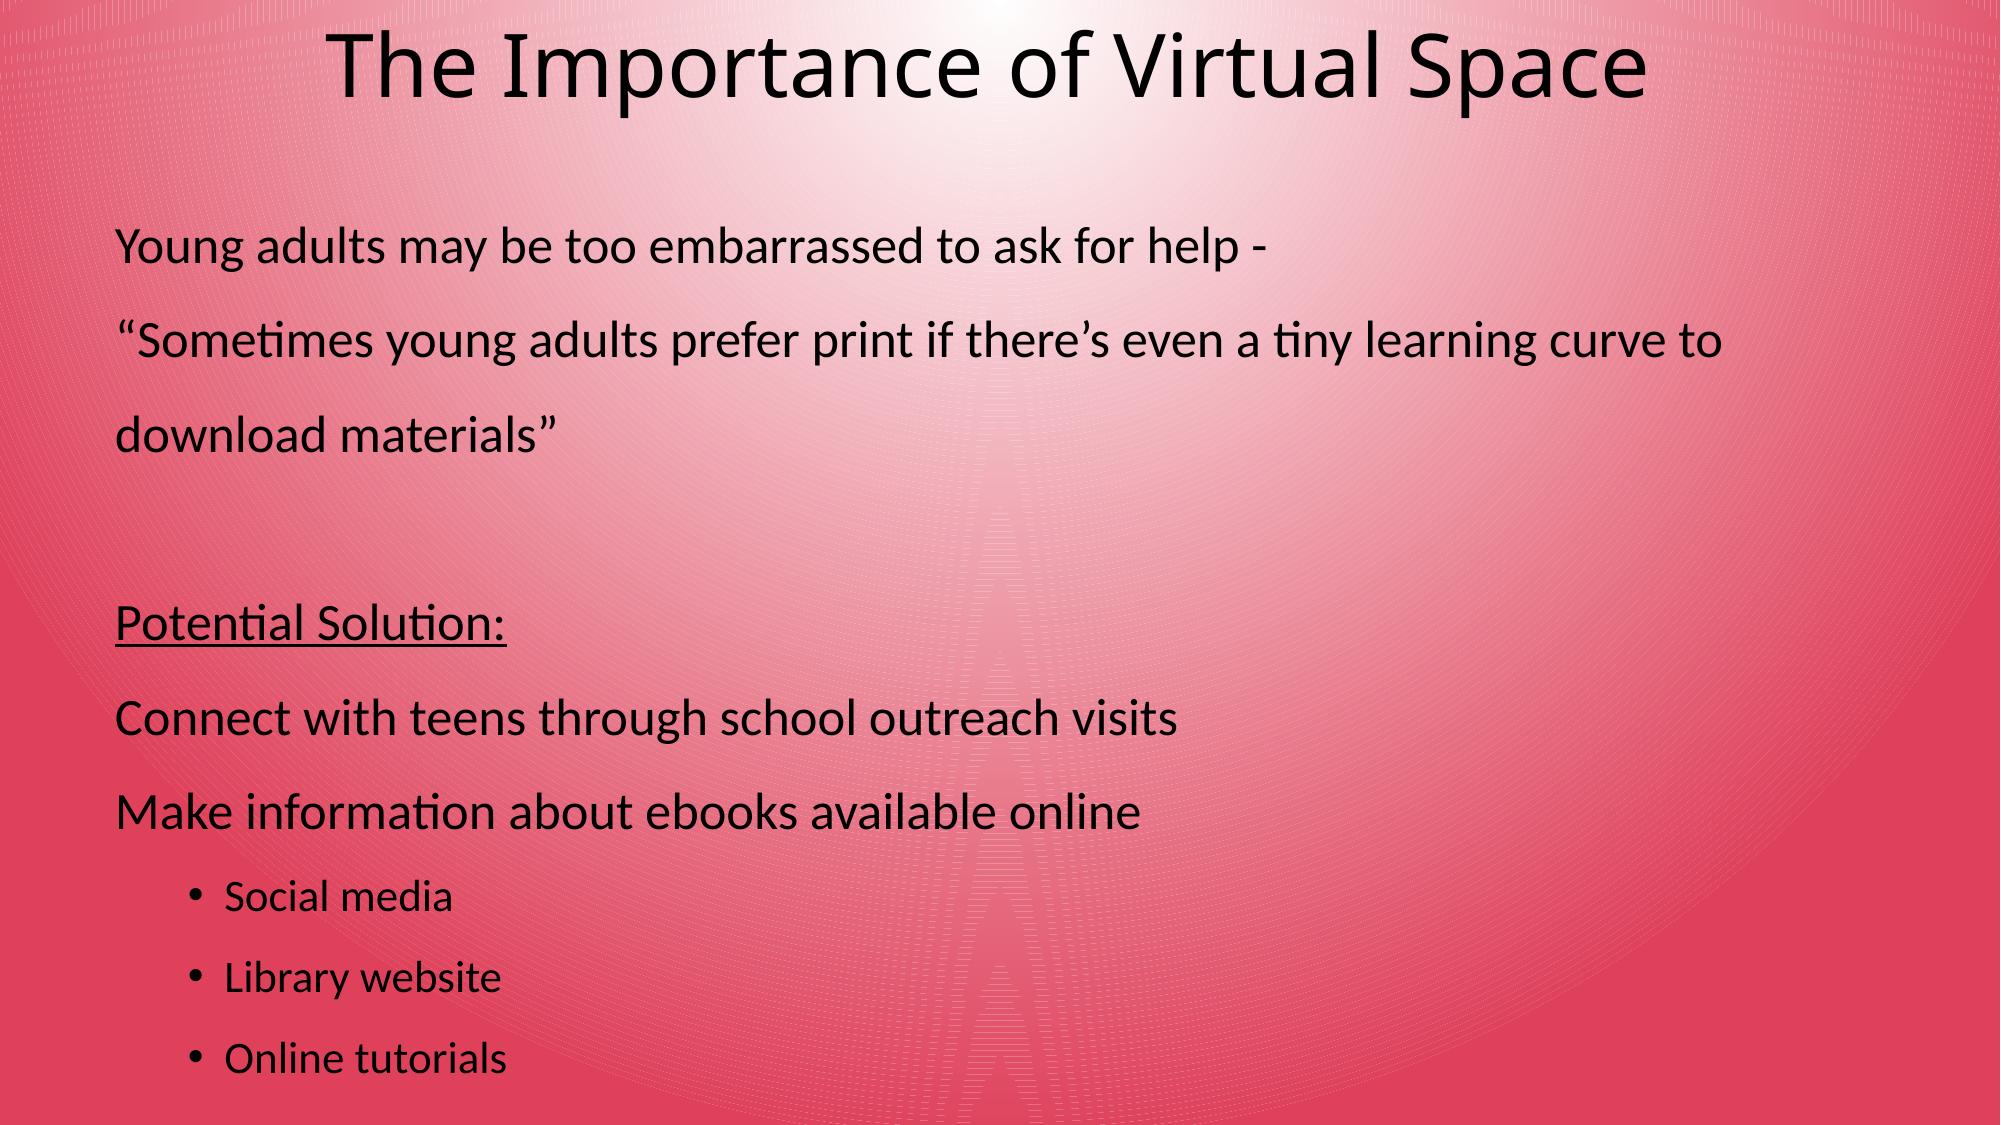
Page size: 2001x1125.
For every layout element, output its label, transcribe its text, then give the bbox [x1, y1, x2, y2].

list Young adults may be too embarrassed to ask for help - “Sometimes young adults prefer print if there’s even a tiny learning curve to download materials” Potential Solution: Connect with teens through school outreach visits Make information about ebooks available online Social media Library website Online tutorials [100, 172, 1900, 1099]
title The Importance of Virtual Space [137, 12, 1863, 124]
